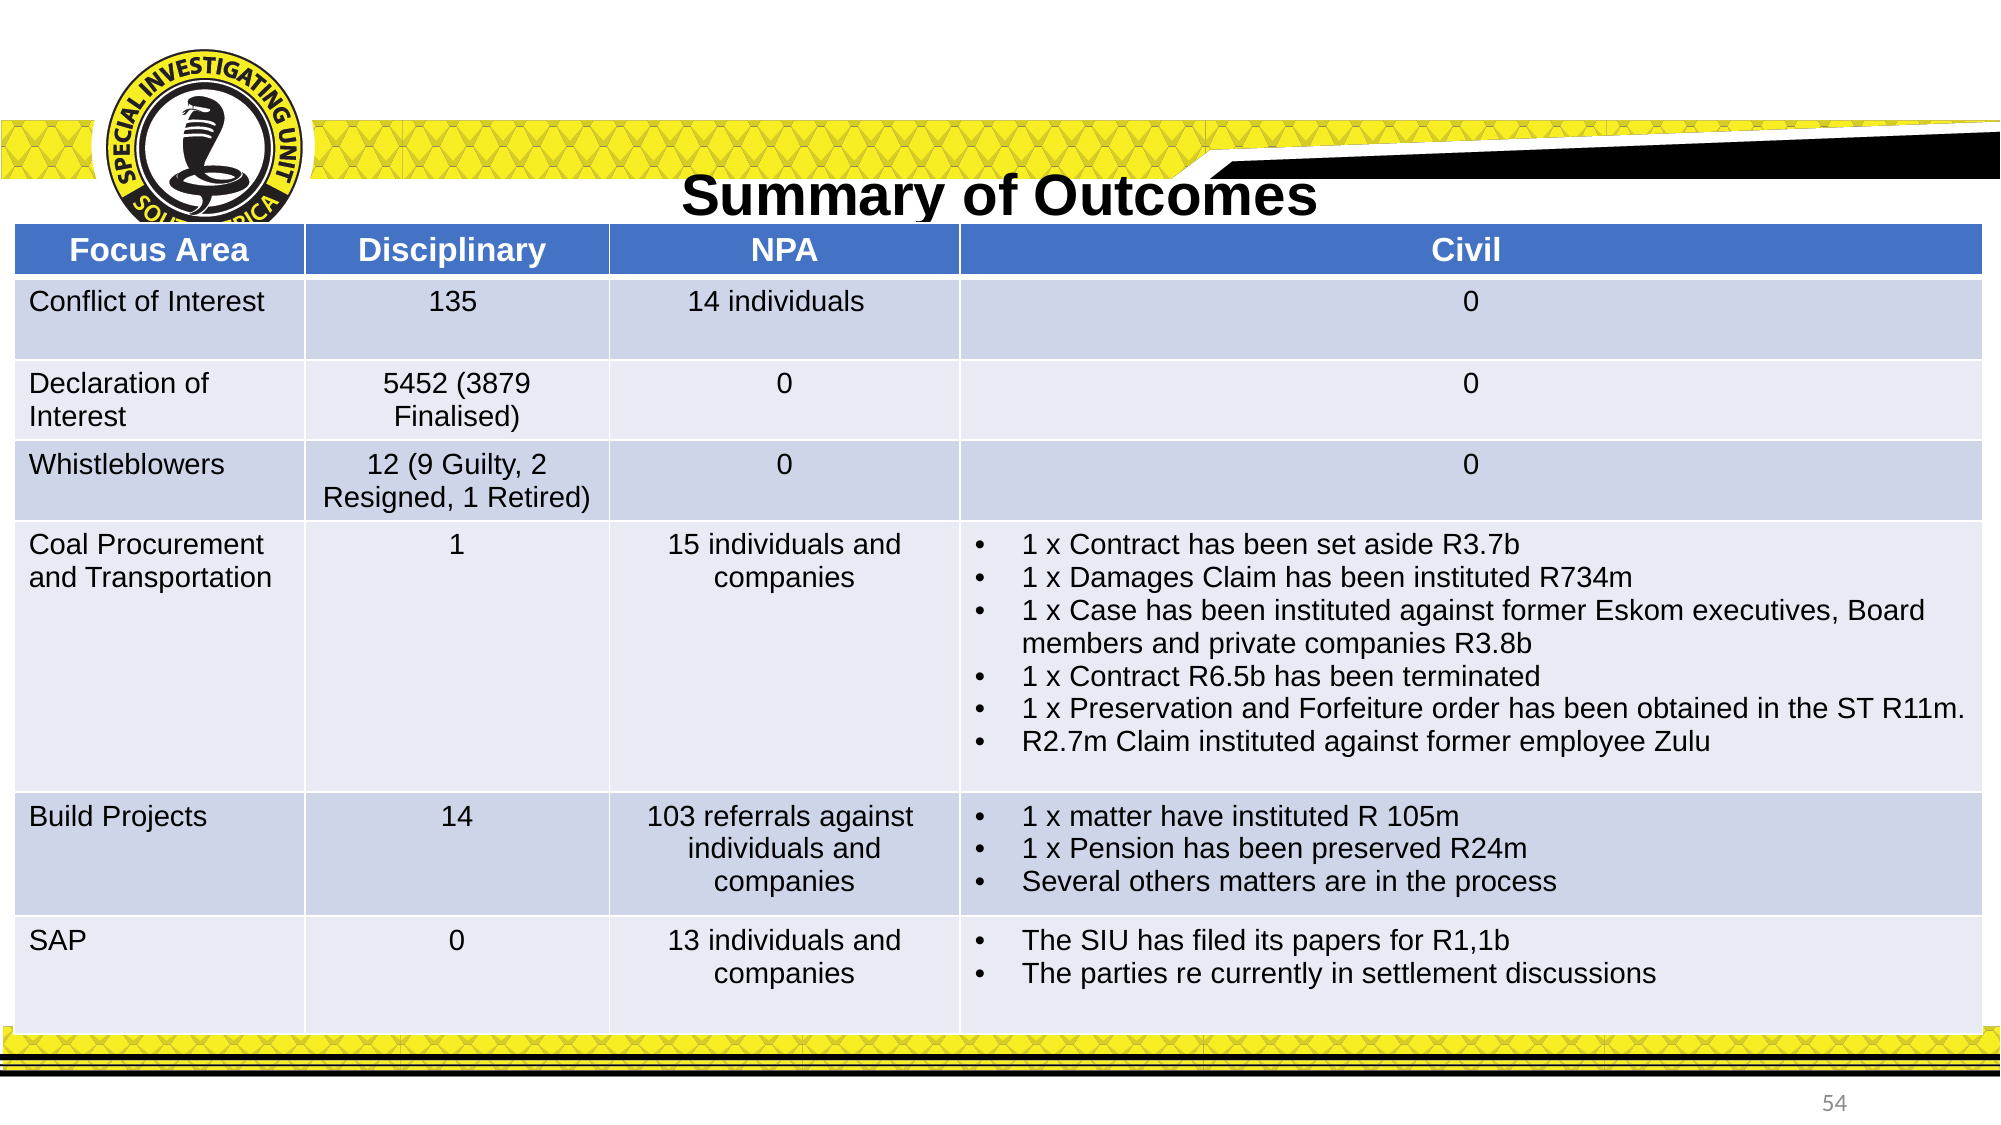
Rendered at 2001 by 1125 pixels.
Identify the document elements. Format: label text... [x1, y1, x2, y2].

table_header Focus Area [15, 224, 304, 274]
table_cell Conflict of Interest [15, 280, 304, 359]
table_cell 135 [306, 280, 609, 359]
table_cell Coal Procurement and Transportation [15, 522, 304, 791]
table_cell 1 x matter have instituted R 105m 1 x Pension has been preserved R24m Several others matters are in the process [961, 793, 1982, 915]
table_cell Whistleblowers [15, 441, 304, 520]
slide_number 54 [1412, 1072, 1863, 1125]
table_cell 0 [961, 441, 1982, 520]
table_cell 13 individuals and companies [610, 917, 959, 1033]
table_cell 14 individuals [610, 280, 959, 359]
table_cell 12 (9 Guilty, 2 Resigned, 1 Retired) [306, 441, 609, 520]
table_cell 5452 (3879 Finalised) [306, 361, 609, 439]
table_cell SAP [15, 917, 304, 1033]
table_cell 0 [306, 917, 609, 1033]
table_cell 0 [961, 280, 1982, 359]
table_cell Declaration of Interest [15, 361, 304, 439]
table_cell 1 [306, 522, 609, 791]
table_cell 0 [961, 361, 1982, 439]
title Summary of Outcomes [137, 124, 1863, 222]
table_cell 15 individuals and companies [610, 522, 959, 791]
table_cell 0 [610, 361, 959, 439]
table_header NPA [610, 224, 959, 274]
table_cell 0 [610, 441, 959, 520]
table_cell The SIU has filed its papers for R1,1b The parties re currently in settlement discussions [961, 917, 1982, 1033]
table_cell 14 [306, 793, 609, 915]
table_header Disciplinary [306, 224, 609, 274]
picture [0, 0, 2000, 1125]
table_header Civil [961, 224, 1982, 274]
table_cell Build Projects [15, 793, 304, 915]
table_cell 103 referrals against individuals and companies [610, 793, 959, 915]
table_cell 1 x Contract has been set aside R3.7b 1 x Damages Claim has been instituted R734m 1 x Case has been instituted against former Eskom executives, Board members and private companies R3.8b 1 x Contract R6.5b has been terminated 1 x Preservation and Forfeiture order has been obtained in the ST R11m. R2.7m Claim instituted against former employee Zulu [961, 522, 1982, 791]
